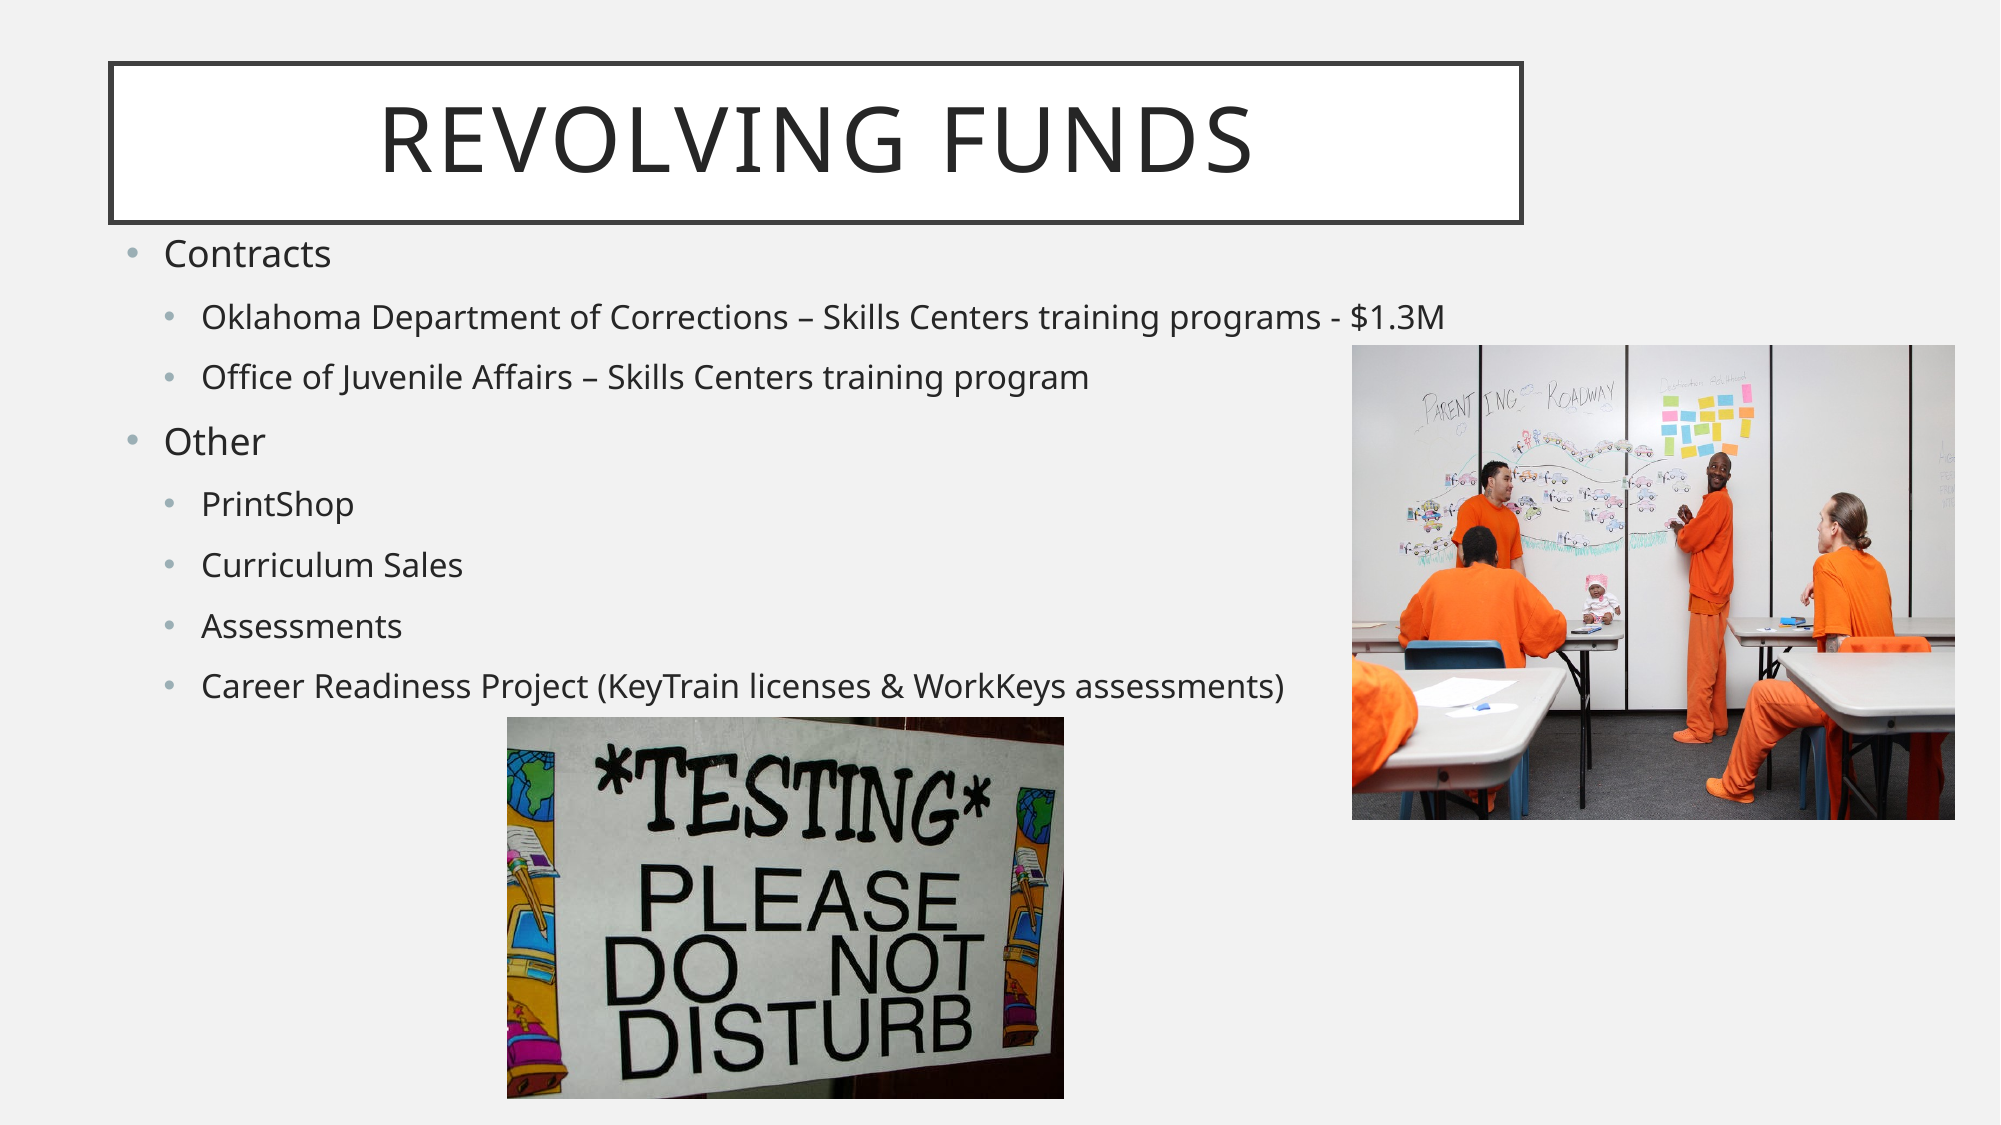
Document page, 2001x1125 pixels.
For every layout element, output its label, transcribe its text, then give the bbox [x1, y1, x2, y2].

title Revolving Funds [108, 61, 1524, 225]
picture [507, 717, 1064, 1099]
list Contracts Oklahoma Department of Corrections – Skills Centers training programs - $1.3M Office of Juvenile Affairs – Skills Centers training program Other PrintShop Curriculum Sales Assessments Career Readiness Project (KeyTrain licenses & WorkKeys assessments) [111, 222, 1522, 991]
picture [1352, 345, 1955, 821]
